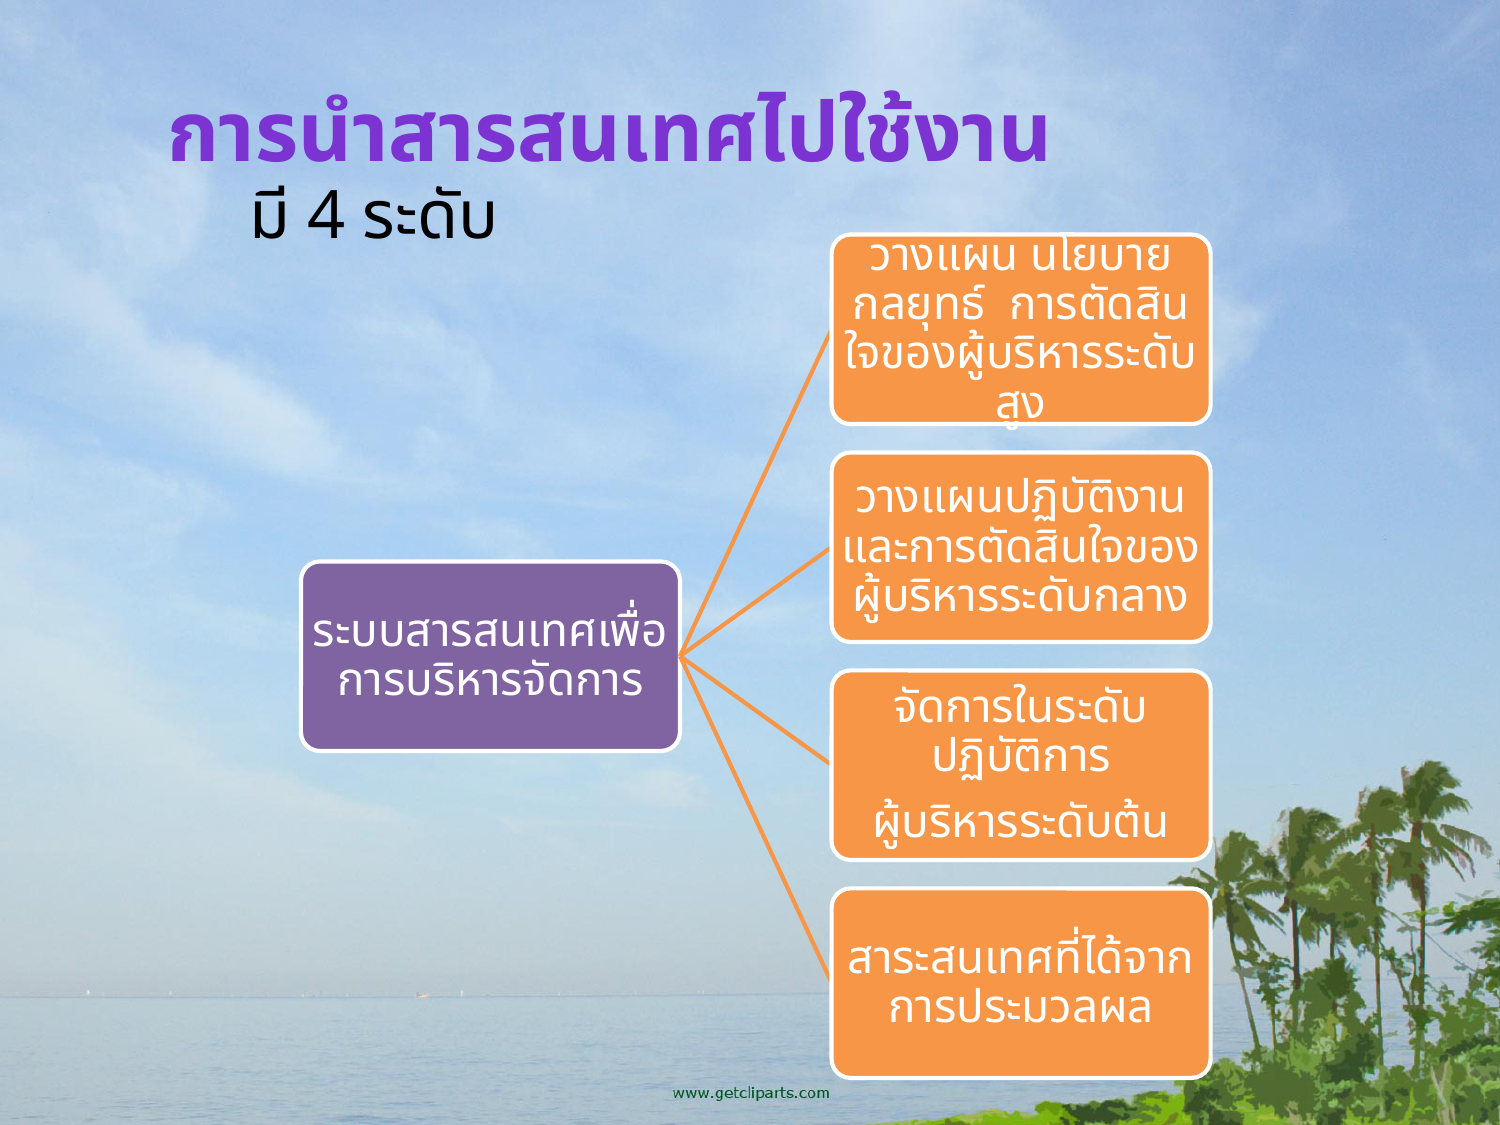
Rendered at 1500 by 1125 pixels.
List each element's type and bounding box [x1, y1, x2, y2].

text_box [81, 234, 1430, 1079]
picture [0, 0, 1500, 1125]
